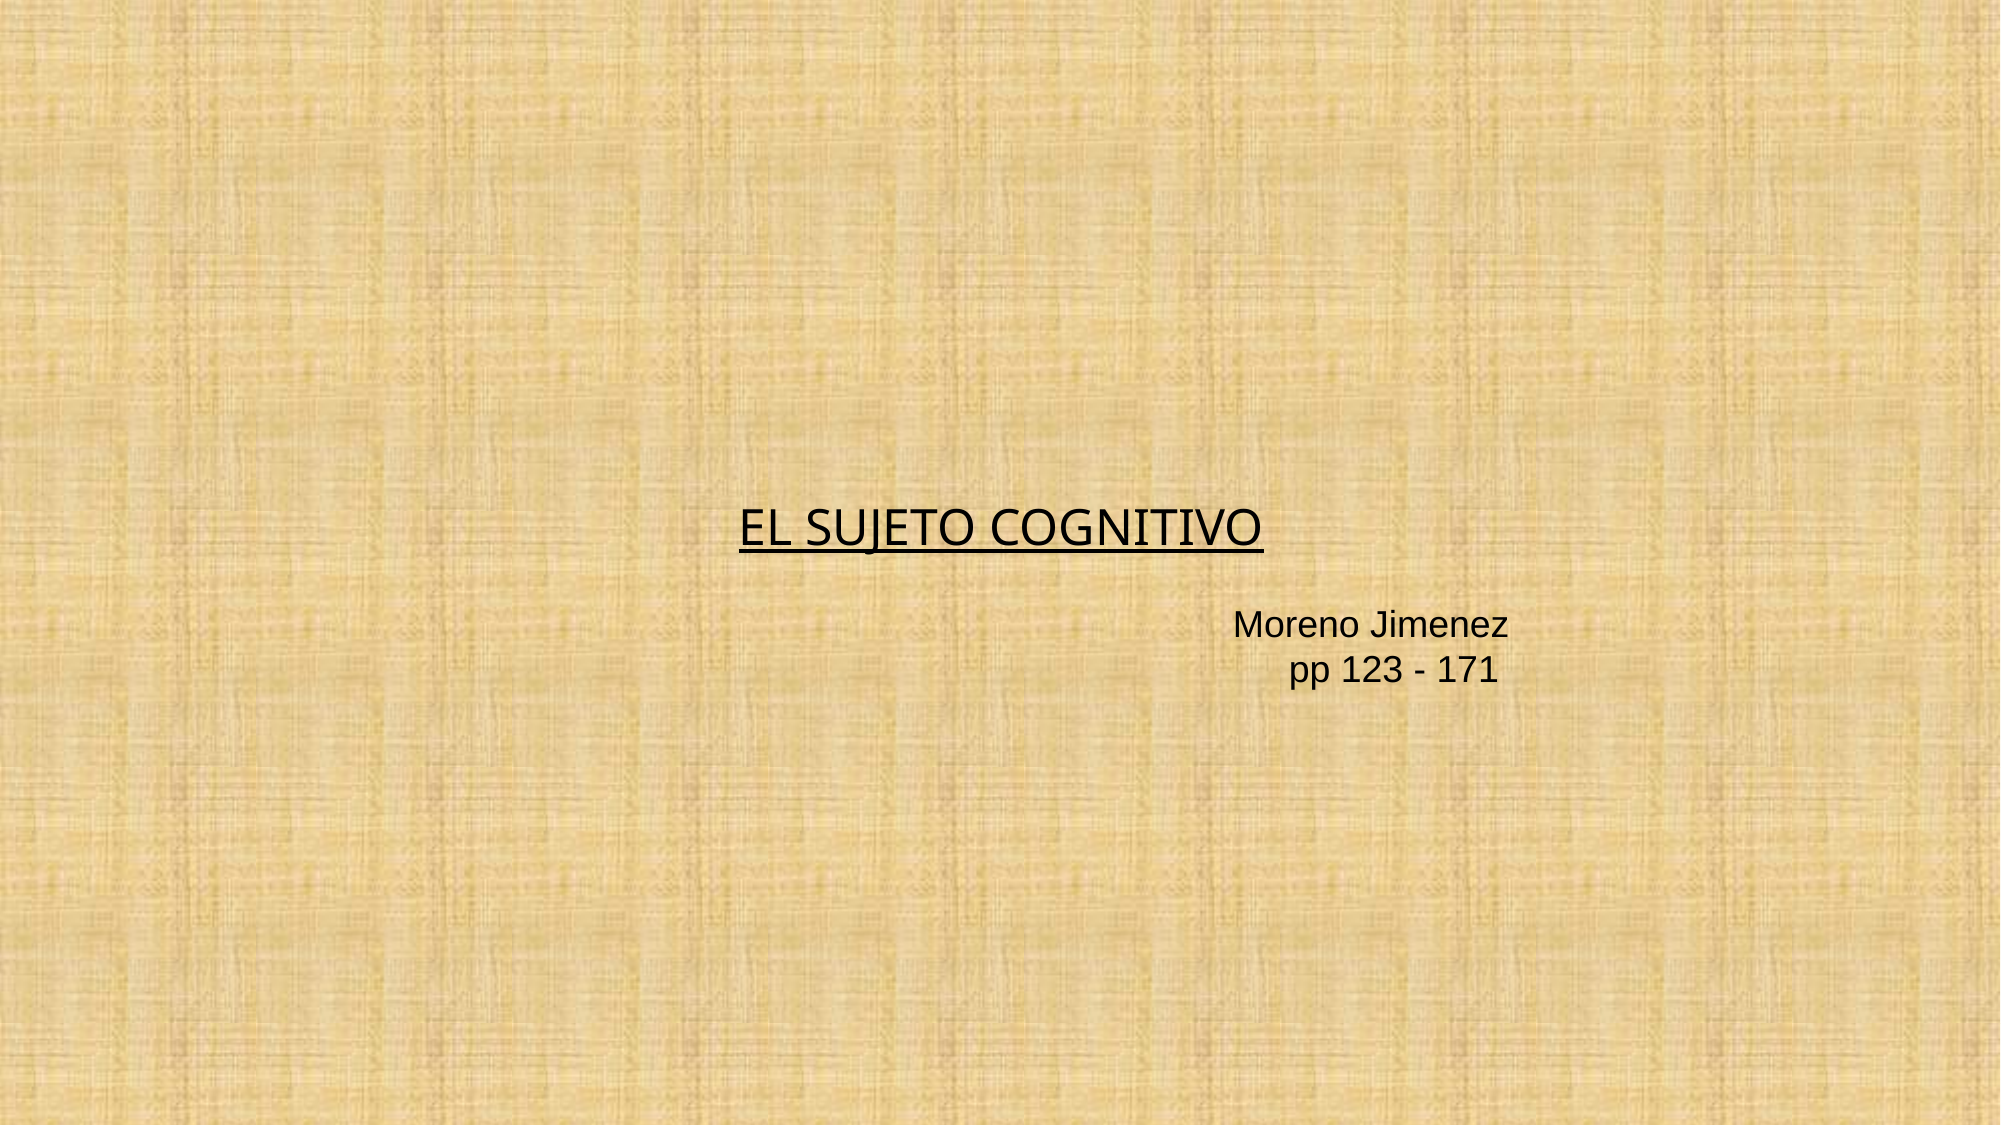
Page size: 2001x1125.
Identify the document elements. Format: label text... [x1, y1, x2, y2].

text_box El sujeto cognitivo Moreno Jimenez pp 123 - 171 [478, 487, 1525, 698]
picture [0, 0, 2001, 1125]
